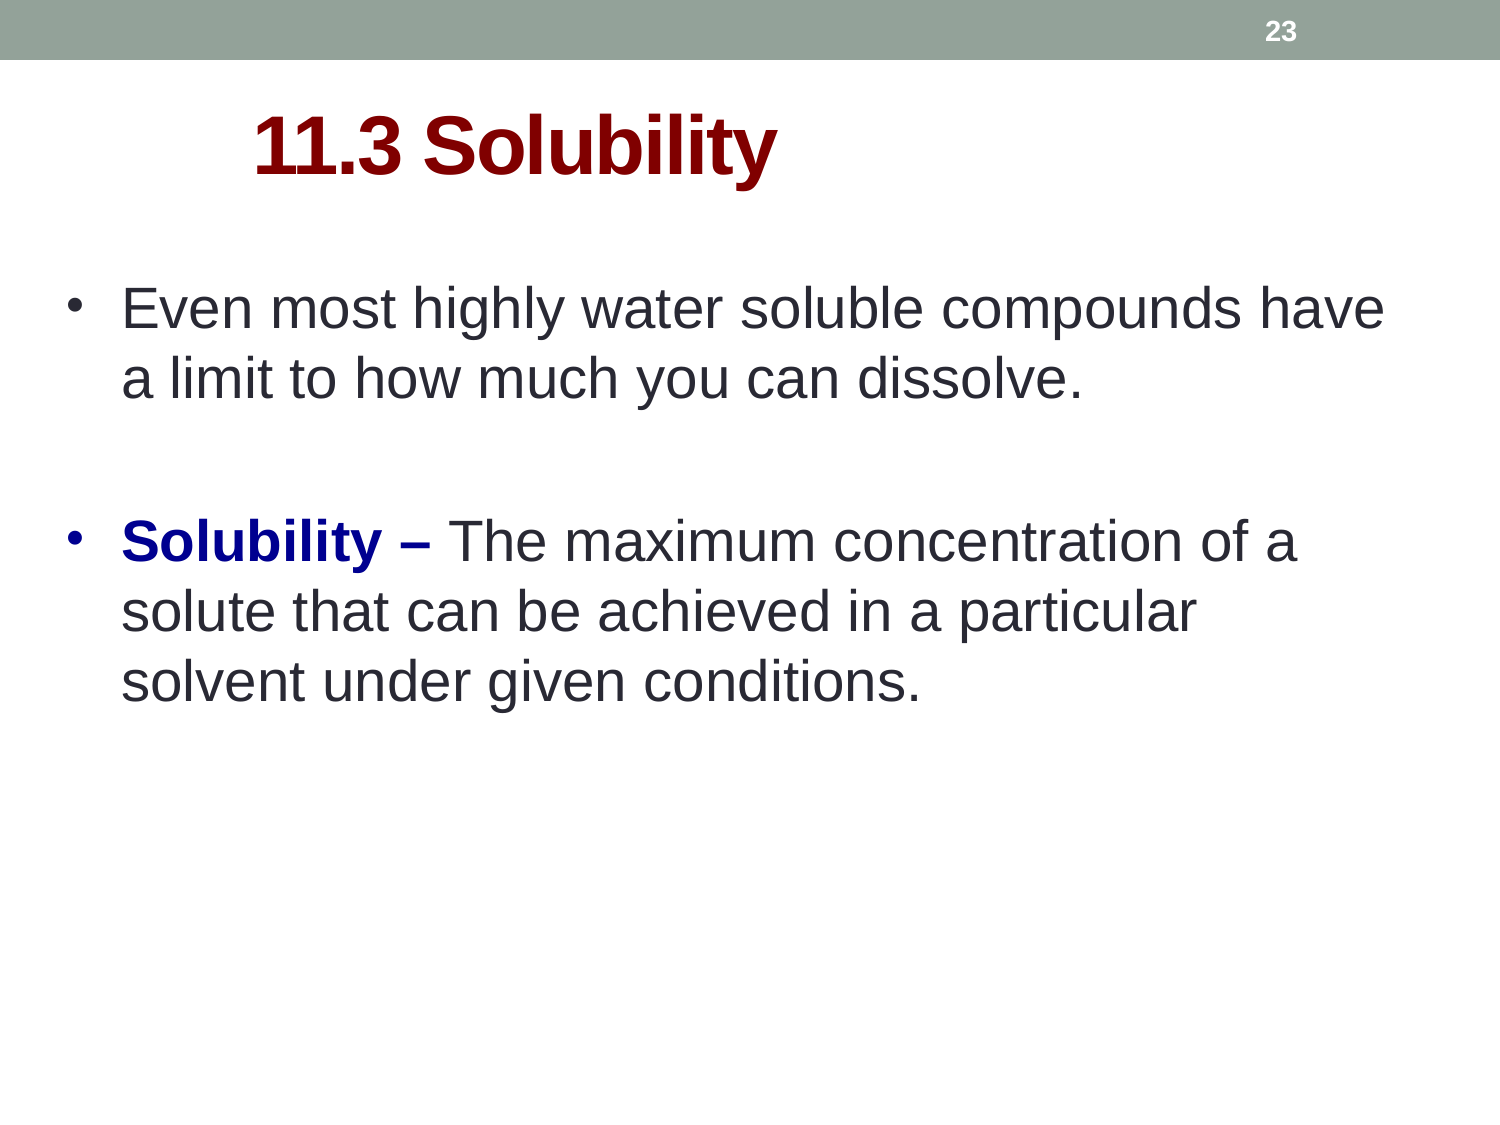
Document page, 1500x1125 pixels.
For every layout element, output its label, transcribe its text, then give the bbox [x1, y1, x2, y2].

text_box Even most highly water soluble compounds have a limit to how much you can dissolve. Solubility – The maximum concentration of a solute that can be achieved in a particular solvent under given conditions. [49, 262, 1413, 1125]
slide_number 22 [1250, 3, 1425, 57]
title 11.3 Solubility [237, 99, 1313, 184]
